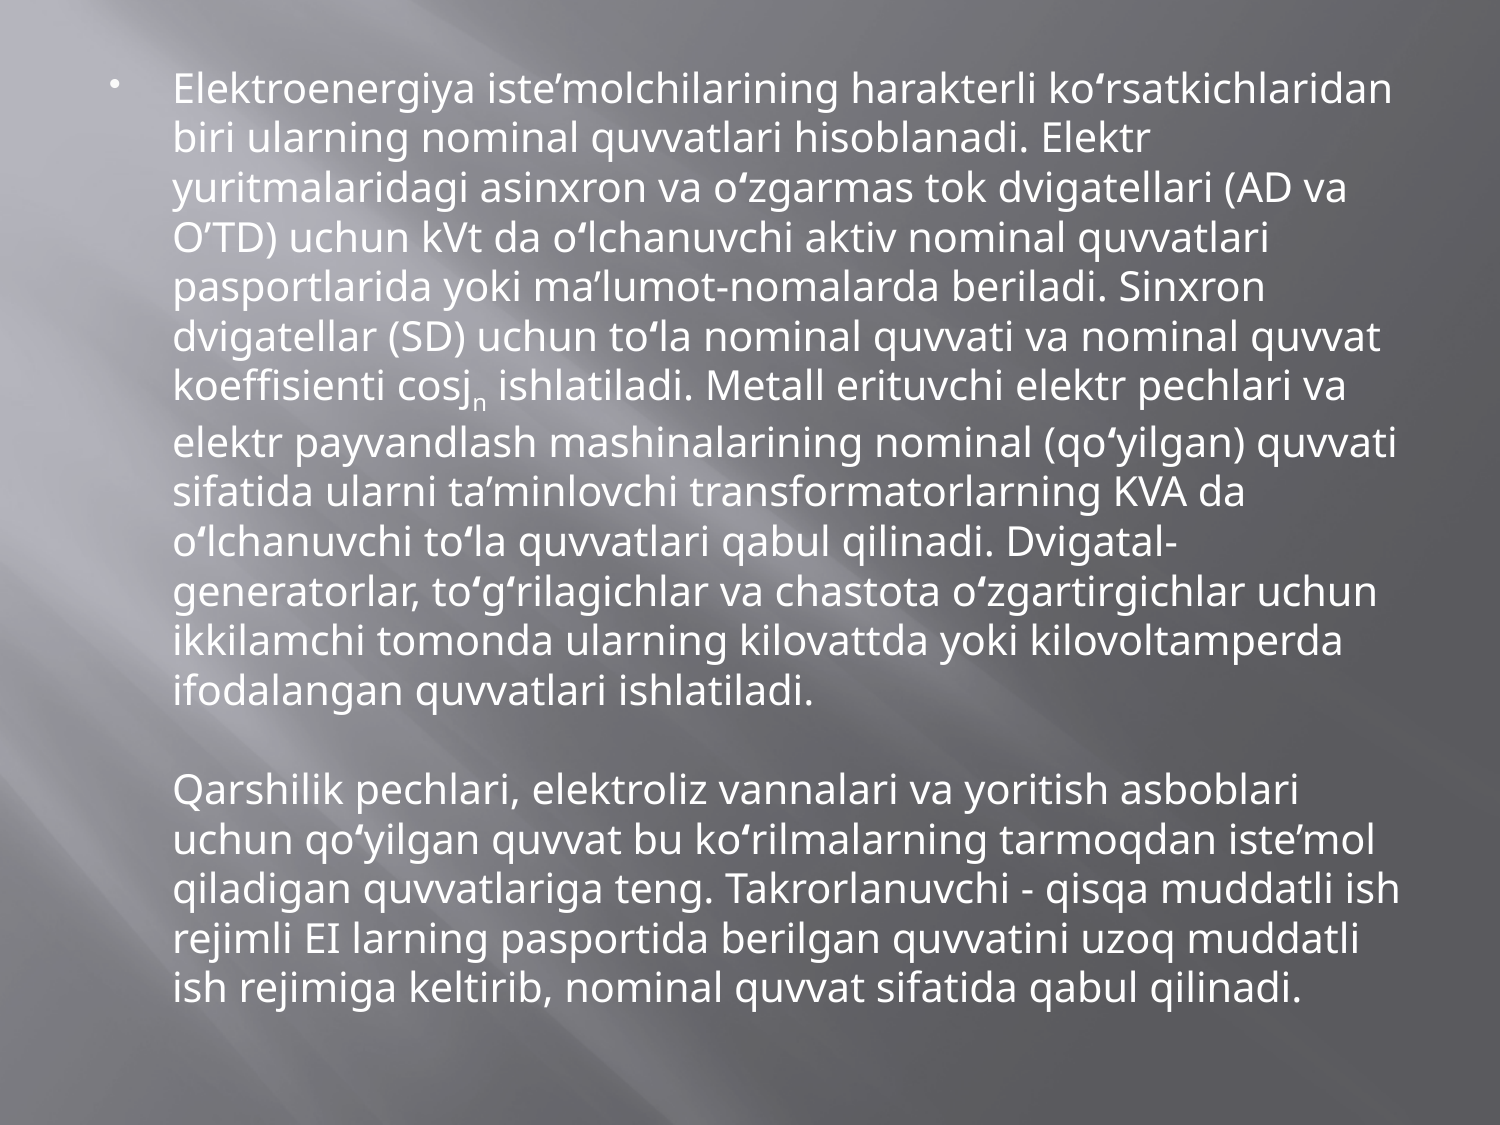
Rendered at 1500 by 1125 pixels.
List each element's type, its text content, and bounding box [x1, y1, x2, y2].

list Elektroenergiya iste’molchilarining harakterli ko‘rsatkichlaridan biri ularning nominal quvvatlari hisoblanadi. Elektr yuritmalaridagi asinxron va o‘zgarmas tok dvigatellari (AD va O’TD) uchun kVt da o‘lchanuvchi aktiv nominal quvvatlari pasportlarida yoki ma’lumot-nomalarda beriladi. Sinxron dvigatellar (SD) uchun to‘la nominal quvvati va nominal quvvat koeffisienti cosjn ishlatiladi. Metall erituvchi elektr pechlari va elektr payvandlash mashinalarining nominal (qo‘yilgan) quvvati sifatida ularni ta’minlovchi transformatorlarning KVA da o‘lchanuvchi to‘la quvvatlari qabul qilinadi. Dvigatal- generatorlar, to‘g‘rilagichlar va chastota o‘zgartirgichlar uchun ikkilamchi tomonda ularning kilovattda yoki kilovoltamperda ifodalangan quvvatlari ishlatiladi. Qarshilik pechlari, elektroliz vannalari va yoritish asboblari uchun qo‘yilgan quvvat bu ko‘rilmalarning tarmoqdan iste’mol qiladigan quvvatlariga teng. Takrorlanuvchi - qisqa muddatli ish rejimli EI larning pasportida berilgan quvvatini uzoq muddatli ish rejimiga keltirib, nominal quvvat sifatida qabul qilinadi. [75, 54, 1425, 1094]
